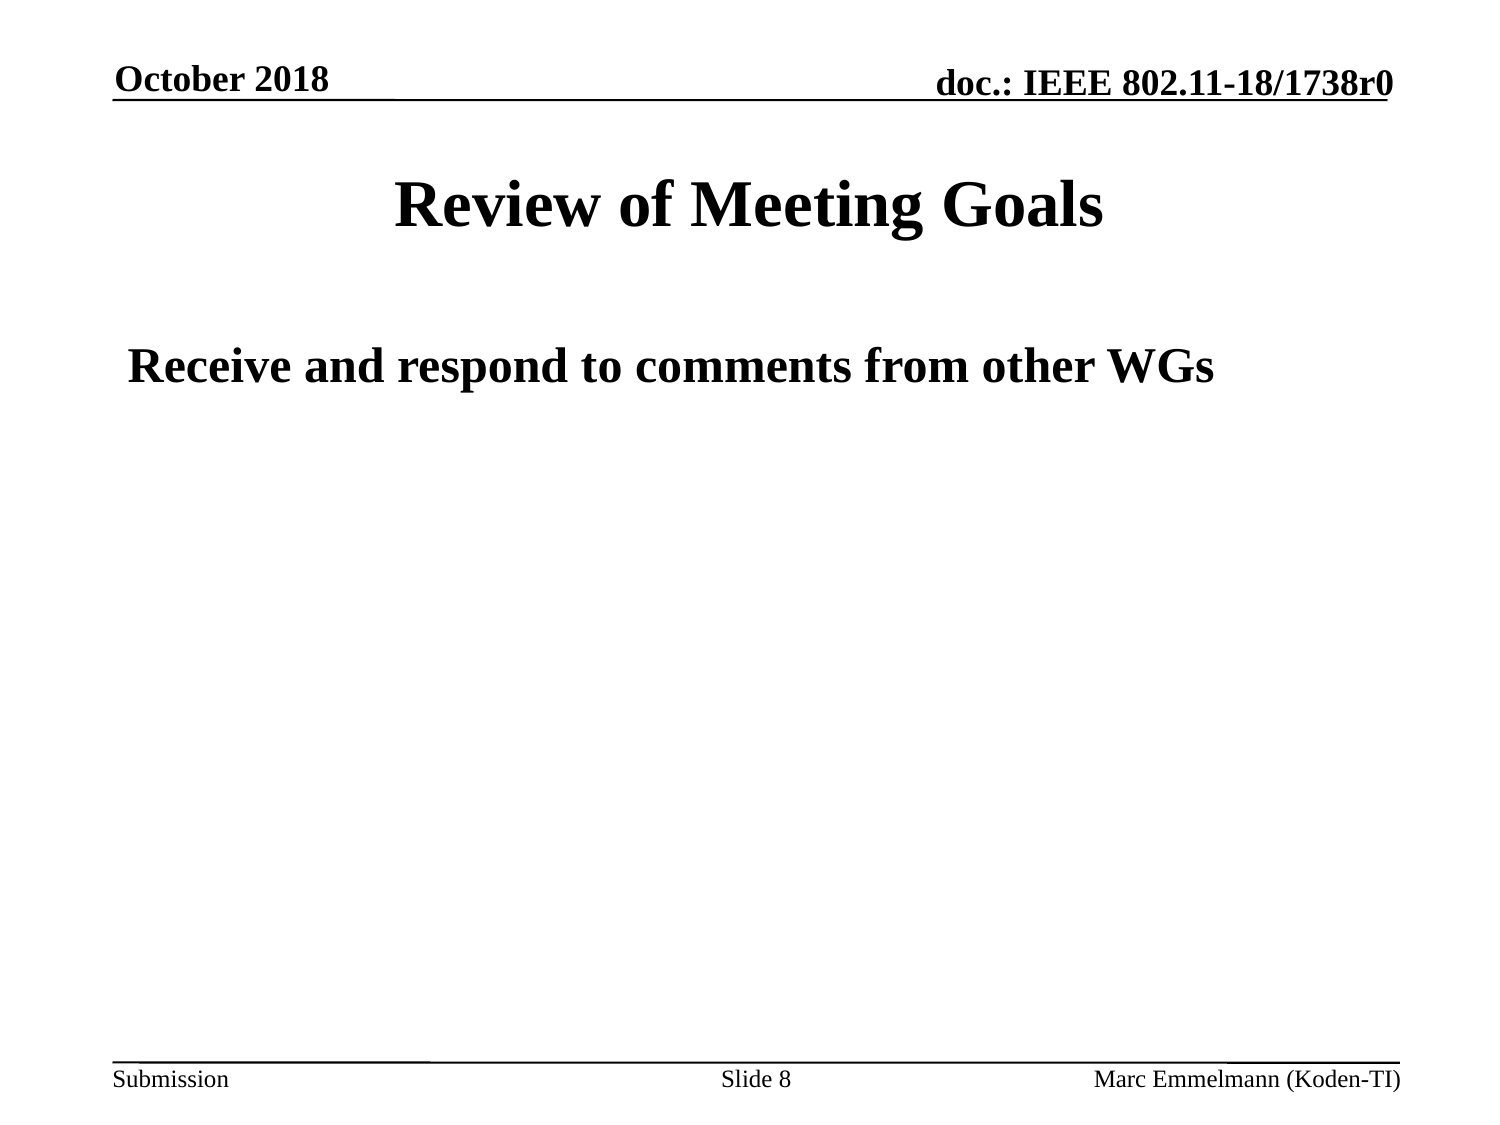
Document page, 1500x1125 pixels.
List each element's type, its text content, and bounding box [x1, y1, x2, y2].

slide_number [114, 54, 423, 100]
slide_number Slide 8 [712, 1061, 800, 1123]
list Receive and respond to comments from other WGs [112, 324, 1388, 1000]
title Review of Meeting Goals [112, 112, 1388, 288]
footer Marc Emmelmann (Koden-TI) [878, 1061, 1402, 1093]
